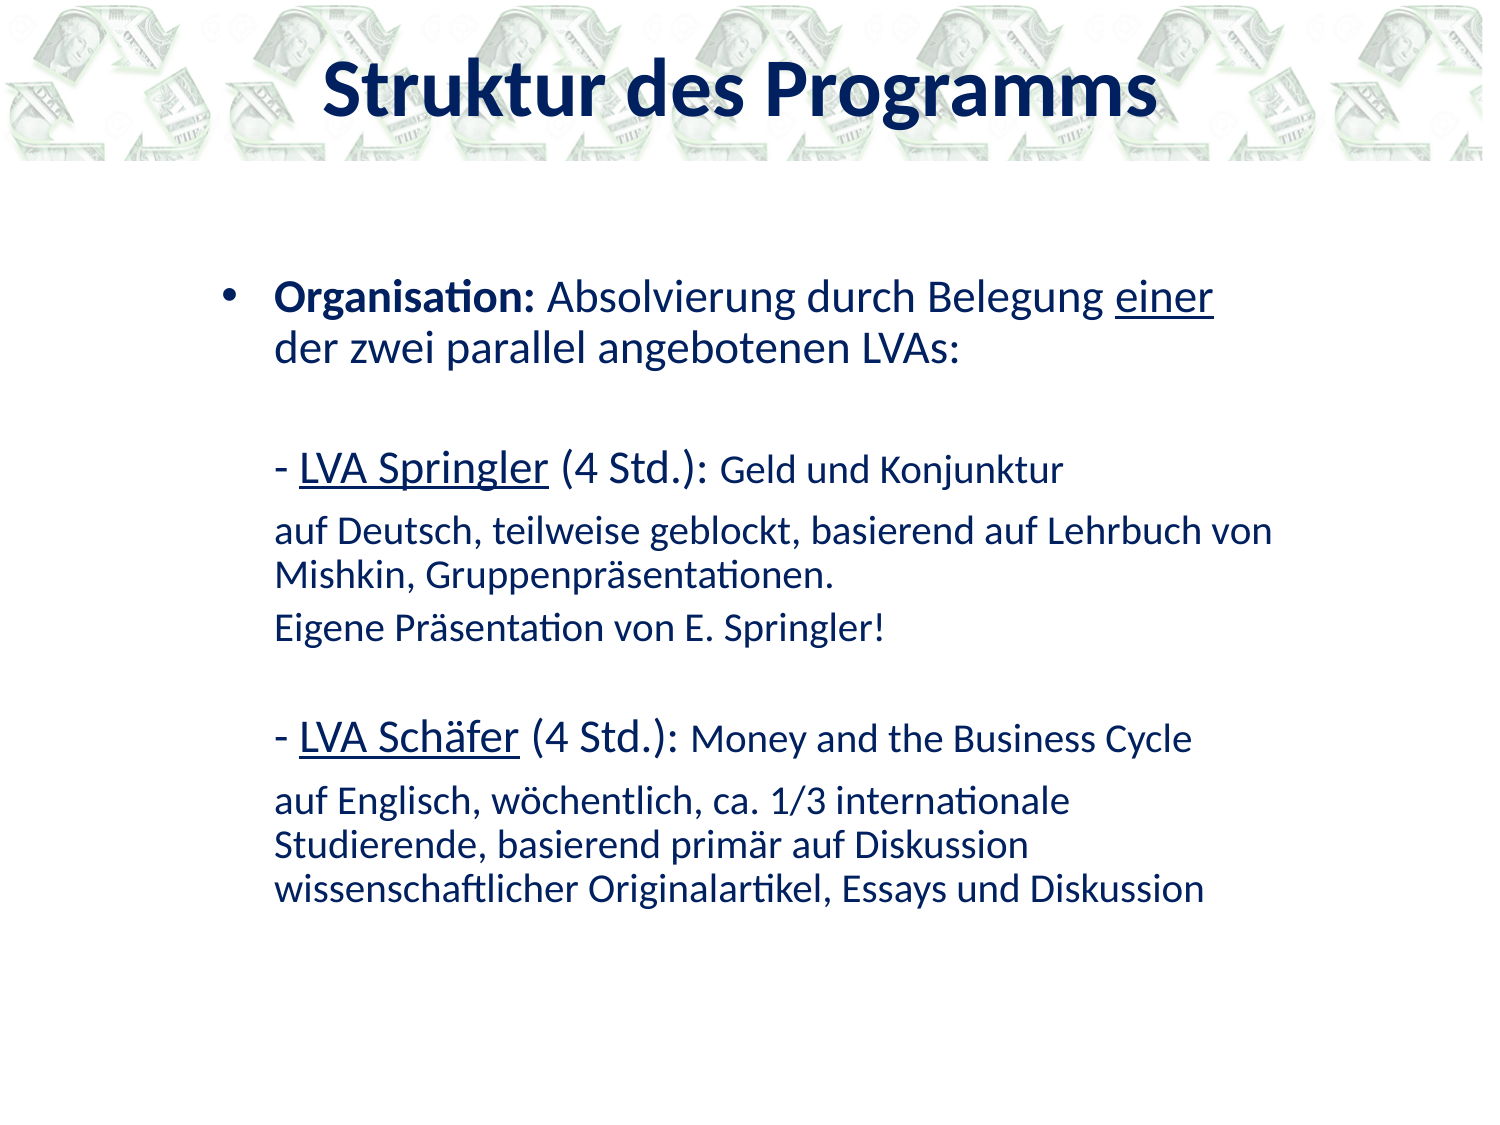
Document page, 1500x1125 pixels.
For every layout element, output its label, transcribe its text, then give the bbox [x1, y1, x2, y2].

text_box Organisation: Absolvierung durch Belegung einer der zwei parallel angebotenen LVAs: - LVA Springler (4 Std.): Geld und Konjunktur auf Deutsch, teilweise geblockt, basierend auf Lehrbuch von Mishkin, Gruppenpräsentationen. Eigene Präsentation von E. Springler! - LVA Schäfer (4 Std.): Money and the Business Cycle auf Englisch, wöchentlich, ca. 1/3 internationale Studierende, basierend primär auf Diskussion wissenschaftlicher Originalartikel, Essays und Diskussion [206, 243, 1294, 986]
text_box Struktur des Programms [0, 0, 1483, 161]
